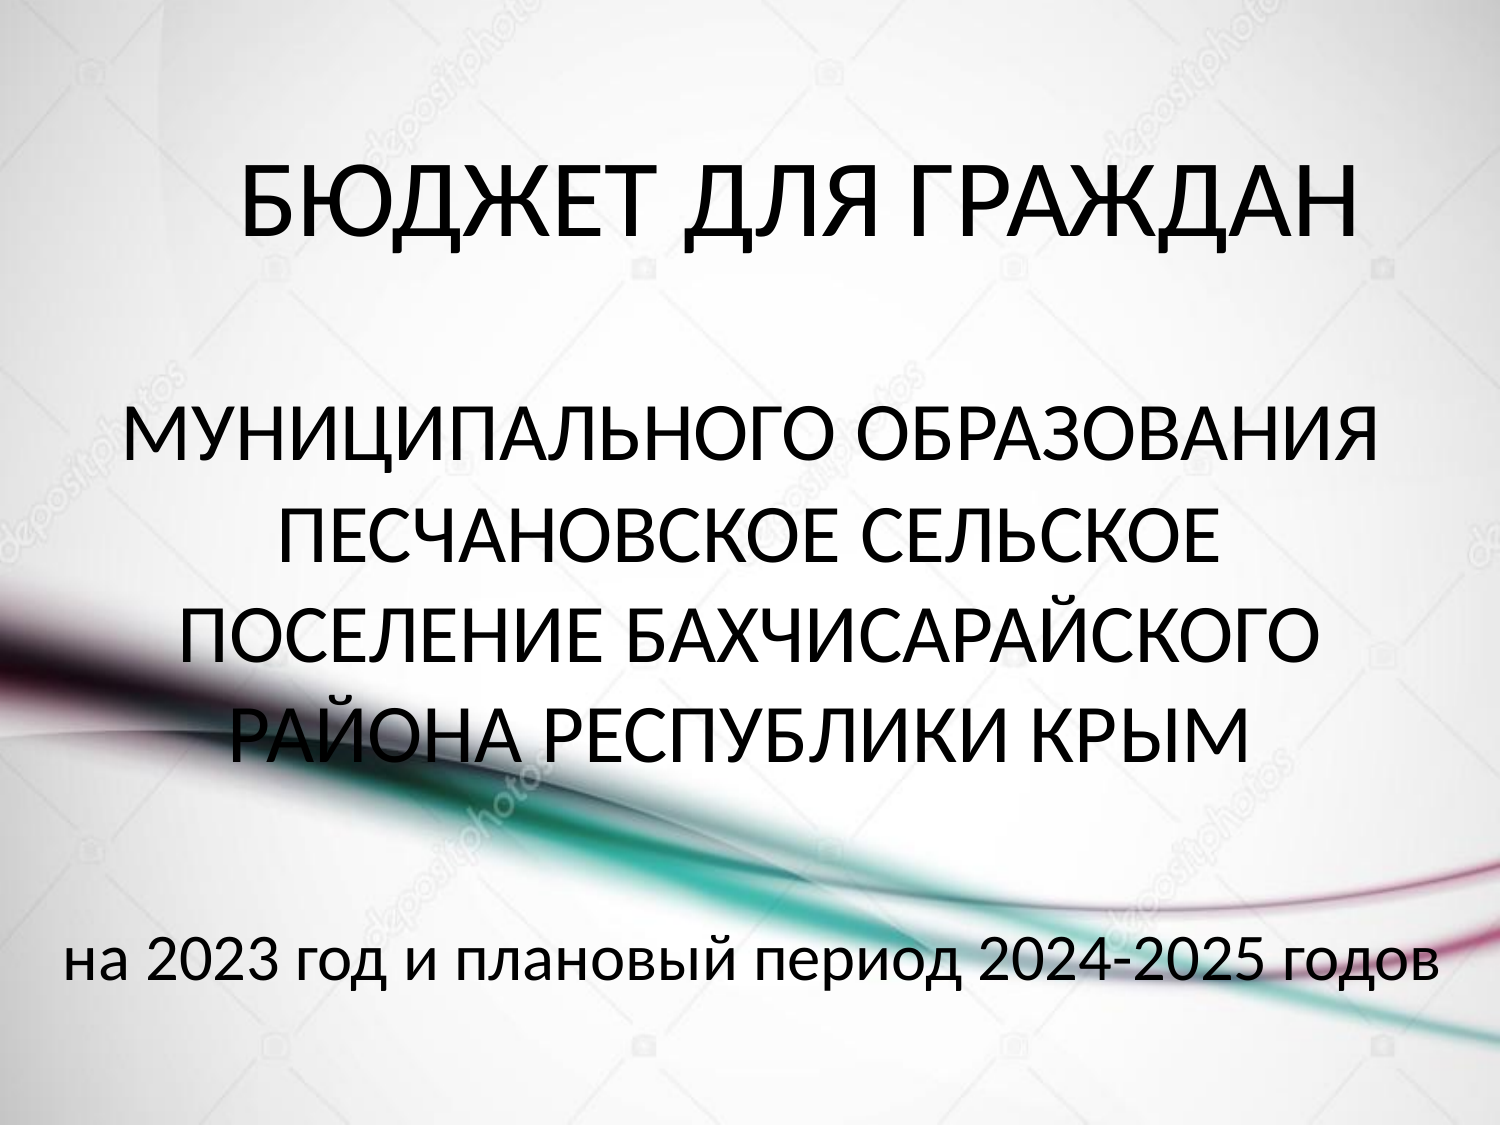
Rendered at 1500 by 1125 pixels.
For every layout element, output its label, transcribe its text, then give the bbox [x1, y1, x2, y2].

title БЮДЖЕТ ДЛЯ ГРАЖДАН МУНИЦИПАЛЬНОГО ОБРАЗОВАНИЯ ПЕСЧАНОВСКОЕ СЕЛЬСКОЕ ПОСЕЛЕНИЕ БАХЧИСАРАЙСКОГО РАЙОНА РЕСПУБЛИКИ КРЫМ на 2023 год и плановый период 2024-2025 годов [0, 0, 1500, 1125]
